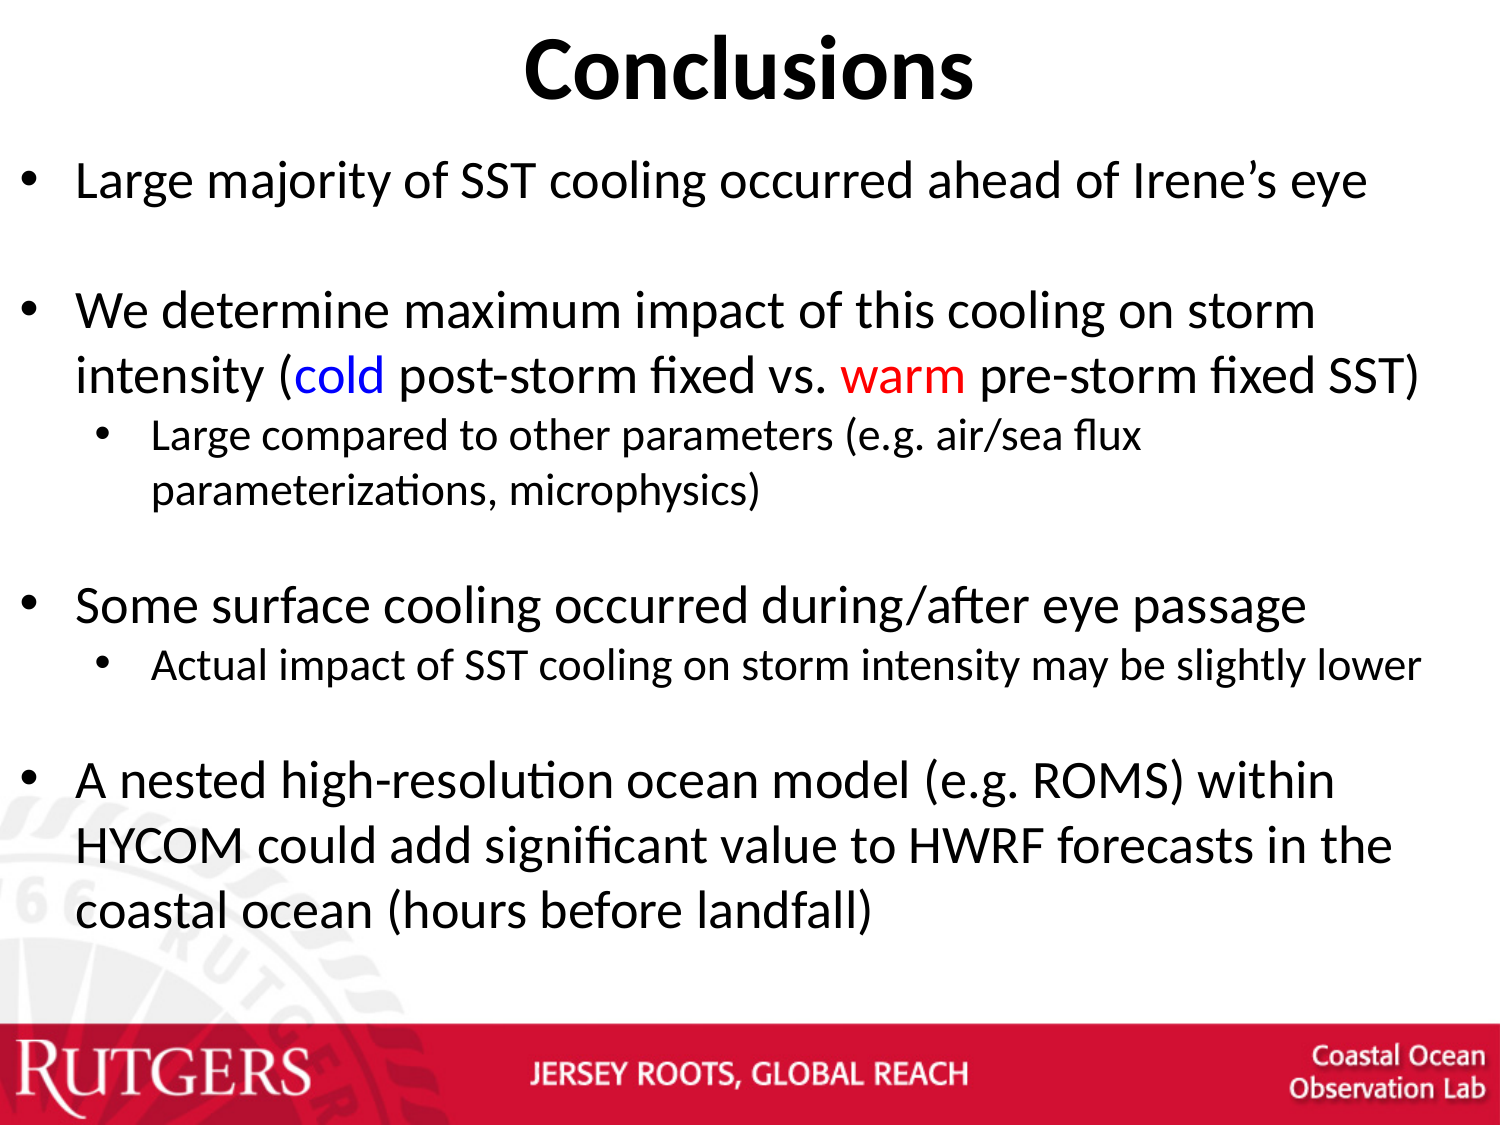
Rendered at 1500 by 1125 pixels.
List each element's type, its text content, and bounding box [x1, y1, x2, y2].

text_box Large majority of SST cooling occurred ahead of Irene’s eye We determine maximum impact of this cooling on storm intensity (cold post-storm fixed vs. warm pre-storm fixed SST) Large compared to other parameters (e.g. air/sea flux parameterizations, microphysics) Some surface cooling occurred during/after eye passage Actual impact of SST cooling on storm intensity may be slightly lower A nested high-resolution ocean model (e.g. ROMS) within HYCOM could add significant value to HWRF forecasts in the coastal ocean (hours before landfall) [4, 137, 1488, 947]
picture [0, 0, 1500, 1125]
title Conclusions [75, 0, 1425, 137]
